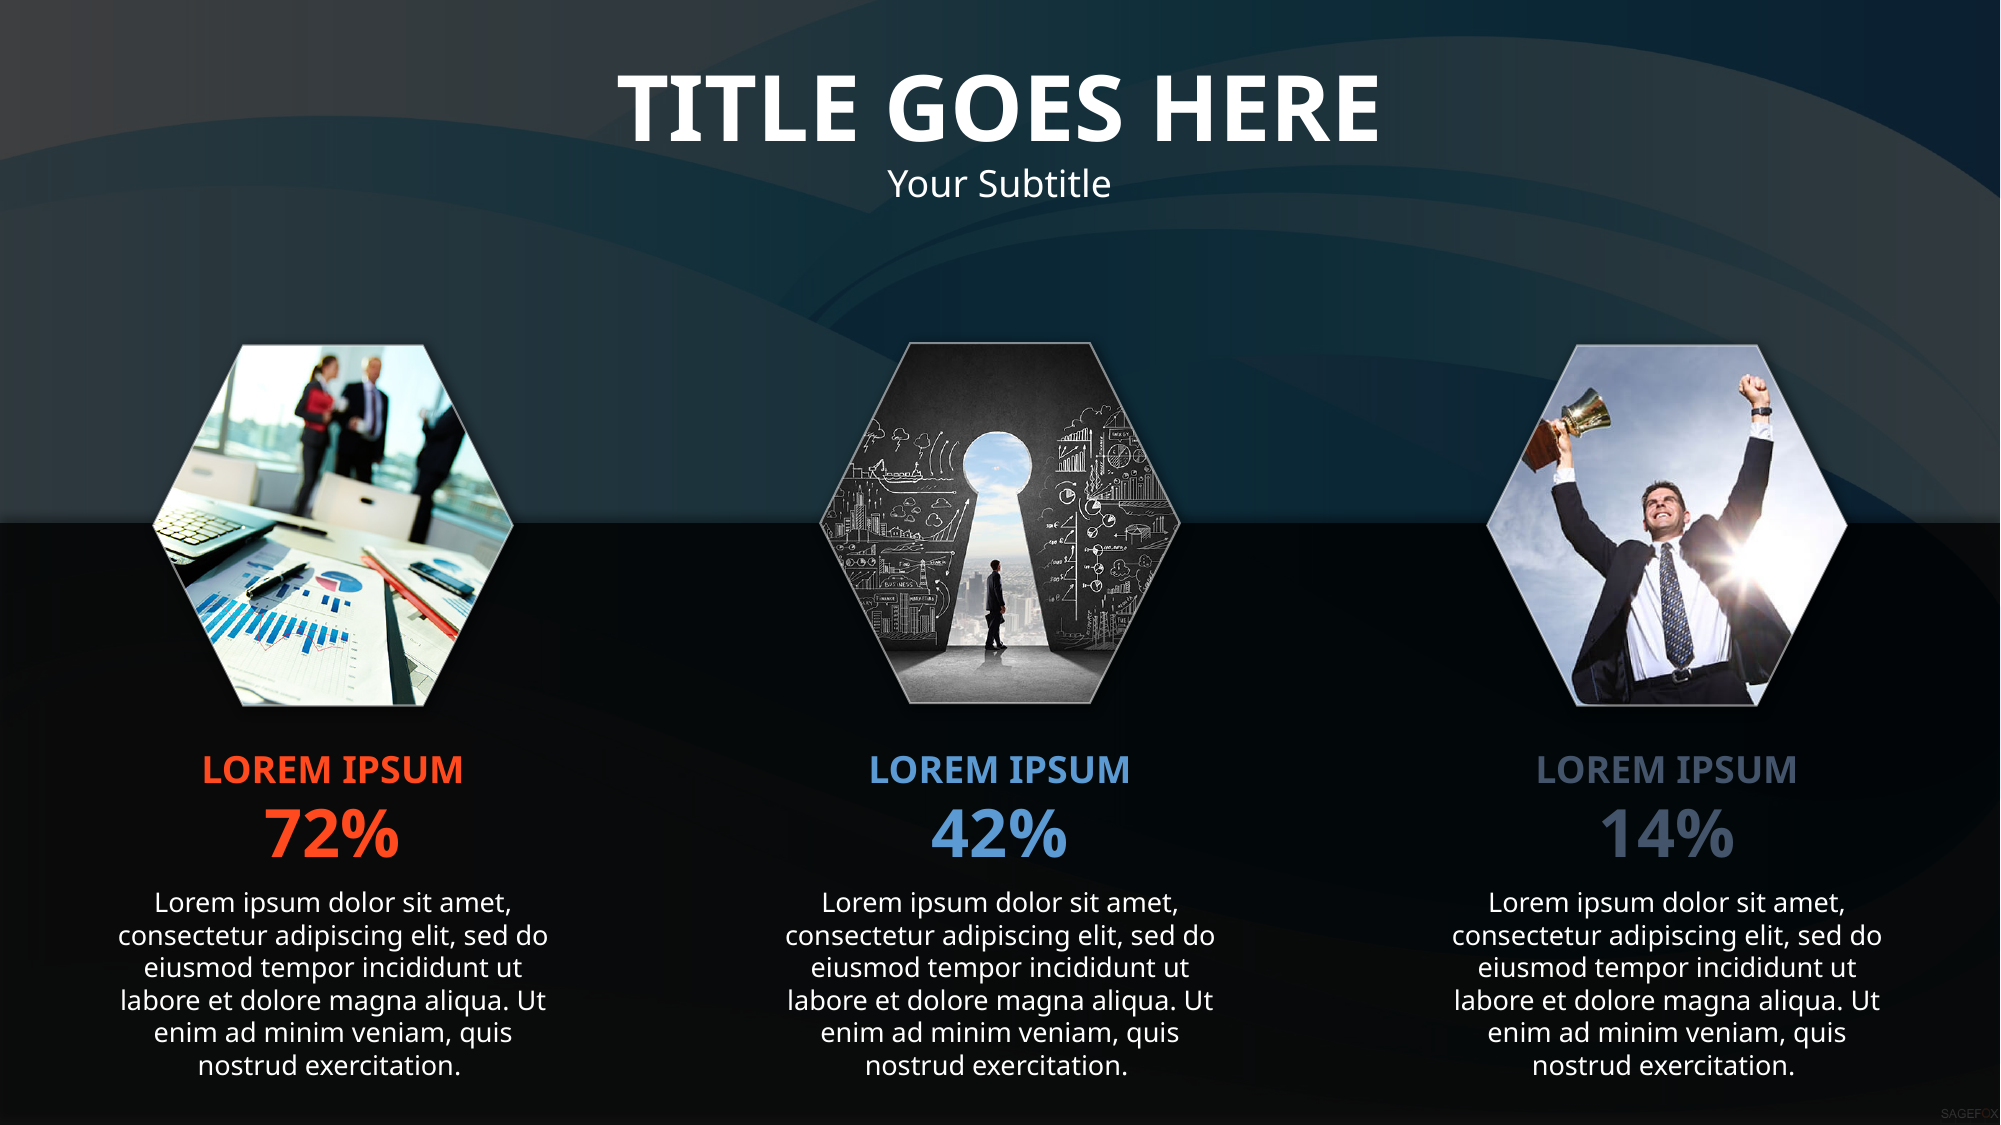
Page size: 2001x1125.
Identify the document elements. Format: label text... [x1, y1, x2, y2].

text_box [1486, 344, 1848, 707]
text_box LOREM IPSUM 14% Lorem ipsum dolor sit amet, consectetur adipiscing elit, sed do eiusmod tempor incididunt ut labore et dolore magna aliqua. Ut enim ad minim veniam, quis nostrud exercitation. [1429, 738, 1905, 1089]
text_box LOREM IPSUM 42% Lorem ipsum dolor sit amet, consectetur adipiscing elit, sed do eiusmod tempor incididunt ut labore et dolore magna aliqua. Ut enim ad minim veniam, quis nostrud exercitation. [762, 738, 1238, 1089]
text_box [0, 522, 2000, 1125]
text_box TITLE GOES HERE Your Subtitle [548, 42, 1452, 212]
text_box [819, 342, 1181, 705]
text_box [152, 344, 514, 707]
text_box LOREM IPSUM 72% Lorem ipsum dolor sit amet, consectetur adipiscing elit, sed do eiusmod tempor incididunt ut labore et dolore magna aliqua. Ut enim ad minim veniam, quis nostrud exercitation. [95, 738, 571, 1089]
